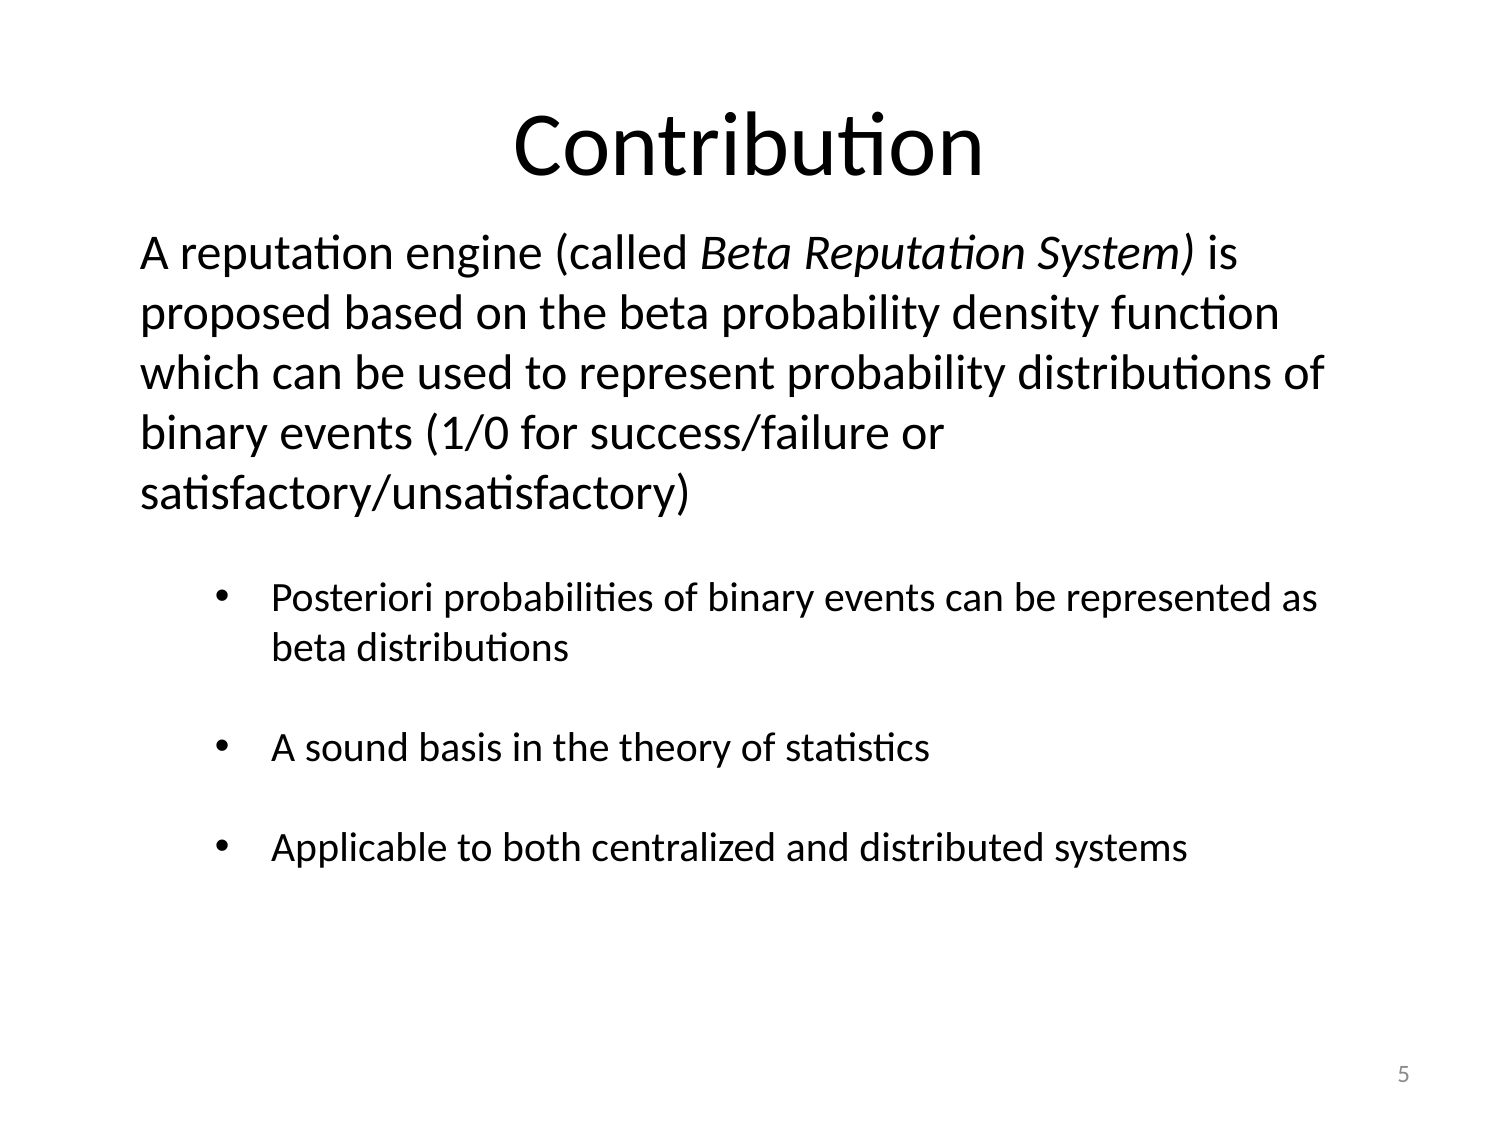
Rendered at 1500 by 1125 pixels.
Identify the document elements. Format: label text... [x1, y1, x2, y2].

slide_number 5 [1074, 1042, 1425, 1103]
title Contribution [75, 45, 1425, 233]
text_box A reputation engine (called Beta Reputation System) is proposed based on the beta probability density function which can be used to represent probability distributions of binary events (1/0 for success/failure or satisfactory/unsatisfactory) Posteriori probabilities of binary events can be represented as beta distributions A sound basis in the theory of statistics Applicable to both centralized and distributed systems [125, 212, 1375, 878]
